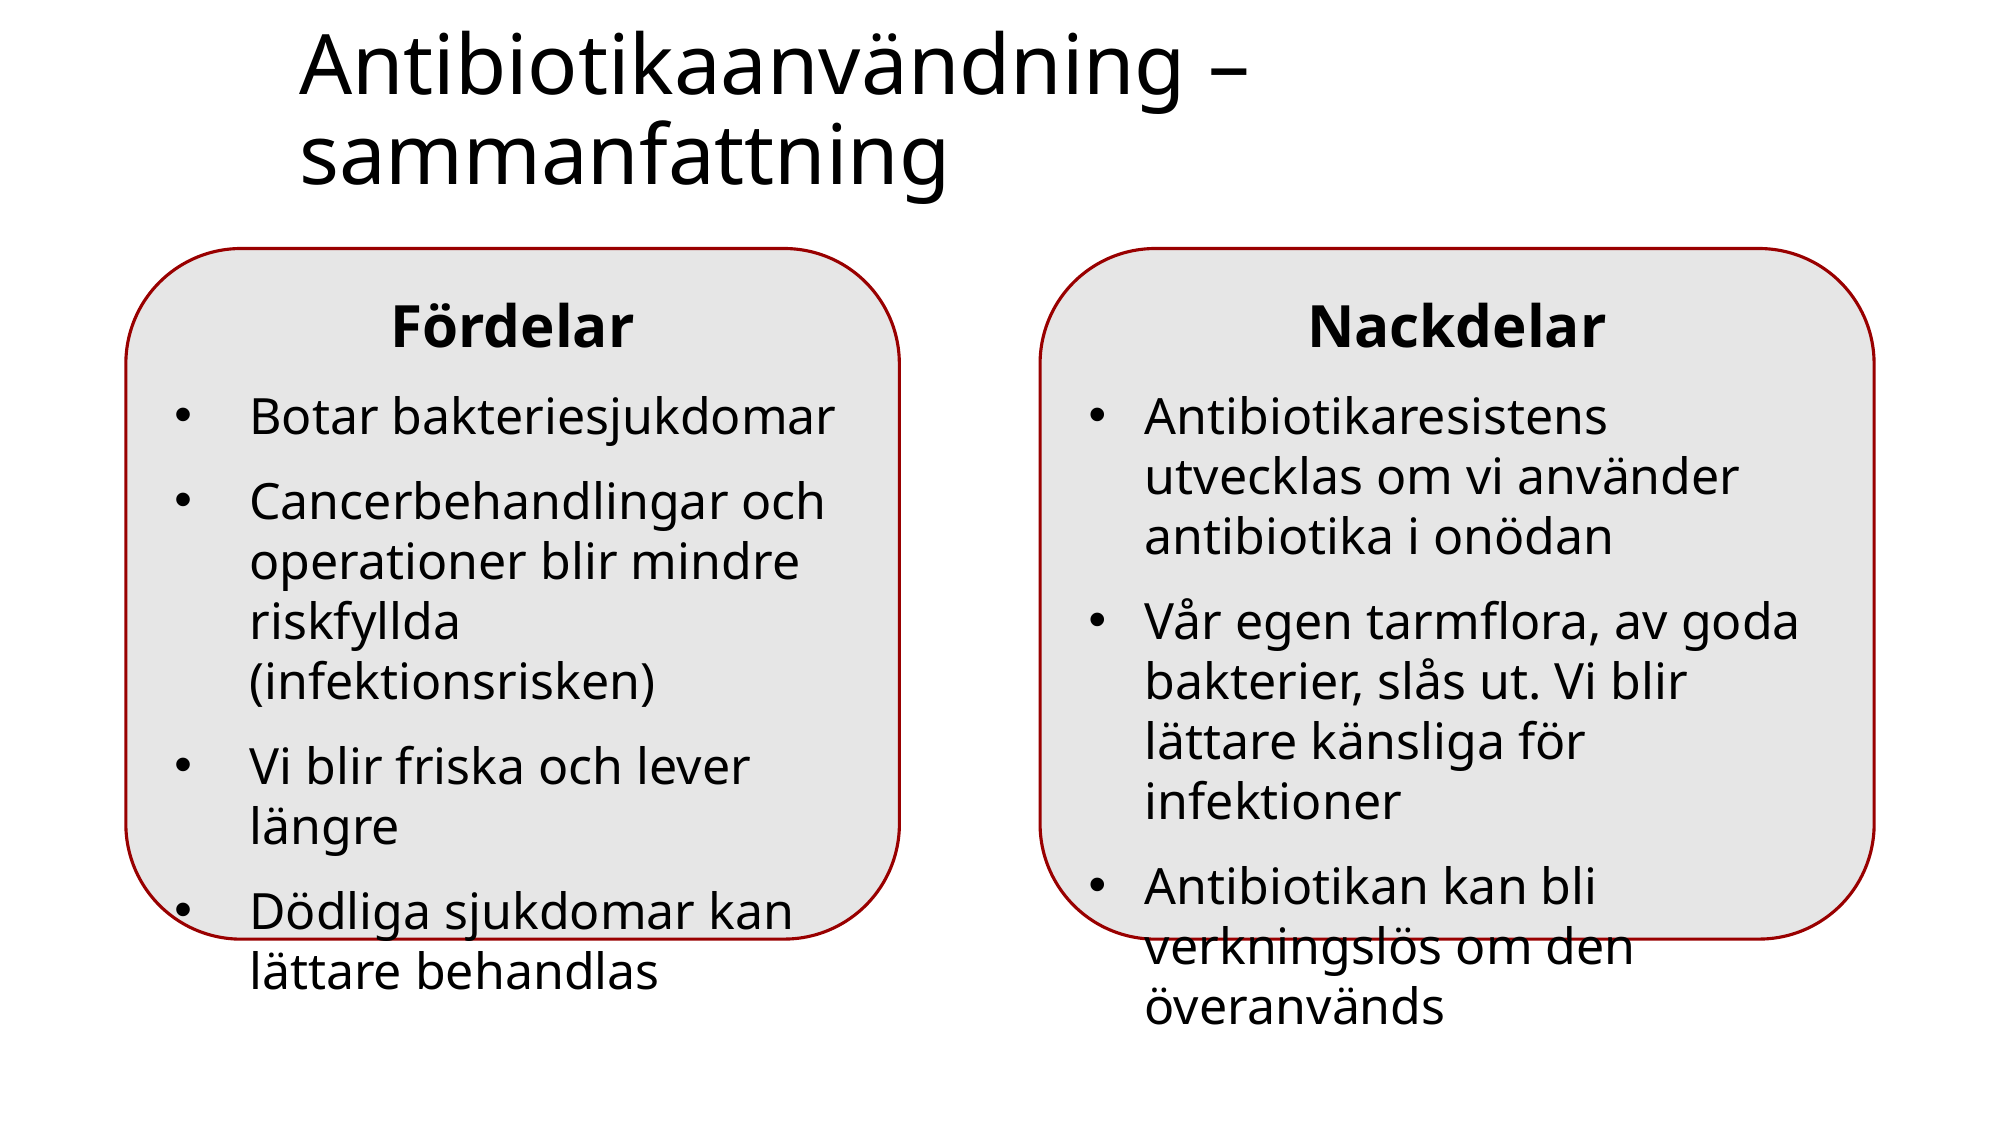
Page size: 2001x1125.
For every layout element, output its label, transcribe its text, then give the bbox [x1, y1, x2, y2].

title Antibiotikaanvändning – sammanfattning [284, 69, 1716, 156]
text_box Fördelar Botar bakteriesjukdomar Cancerbehandlingar och operationer blir mindre riskfyllda (infektionsrisken) Vi blir friska och lever längre Dödliga sjukdomar kan lättare behandlas [124, 247, 901, 941]
text_box Nackdelar Antibiotikaresistens utvecklas om vi använder antibiotika i onödan Vår egen tarmflora, av goda bakterier, slås ut. Vi blir lättare känsliga för infektioner Antibiotikan kan bli verkningslös om den överanvänds [1039, 247, 1876, 941]
